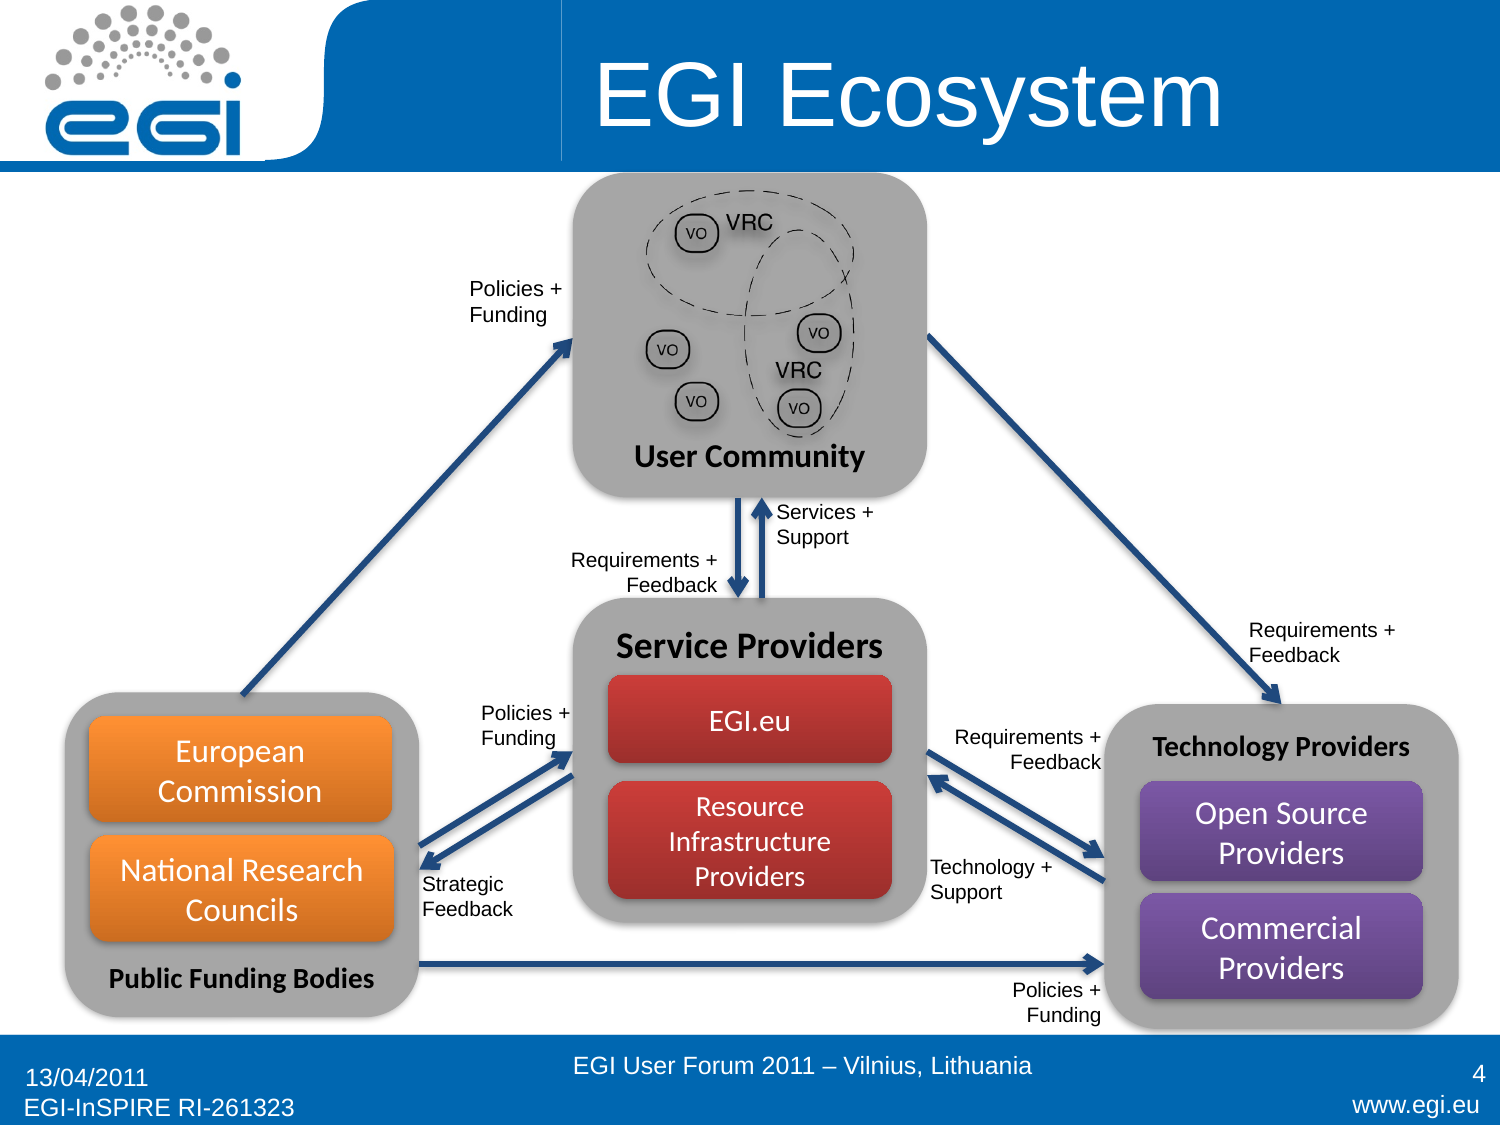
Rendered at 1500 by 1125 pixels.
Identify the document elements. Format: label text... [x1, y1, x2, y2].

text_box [926, 866, 1105, 882]
text_box User Community [920, 199, 928, 338]
title EGI Ecosystem [348, 19, 1471, 161]
footer EGI User Forum 2011 – Vilnius, Lithuania [383, 1034, 1223, 1094]
text_box Requirements + Feedback [578, 538, 733, 604]
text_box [241, 337, 574, 696]
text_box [418, 774, 573, 870]
text_box EGI.eu [608, 674, 892, 764]
text_box Technology + Support [915, 845, 1075, 911]
text_box Requirements + Feedback [938, 715, 1117, 781]
text_box Public Funding Bodies [64, 692, 420, 1018]
text_box Requirements + Feedback [1286, 609, 1441, 675]
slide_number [10, 1046, 361, 1106]
text_box Strategic Feedback [407, 862, 561, 928]
text_box Policies + Funding [454, 267, 567, 335]
text_box Policies + Funding [986, 969, 1117, 1034]
text_box User Community [572, 178, 761, 498]
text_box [418, 751, 573, 774]
text_box Policies + Funding [466, 692, 597, 758]
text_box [926, 751, 1105, 858]
text_box National Research Councils [90, 835, 394, 942]
picture [0, 0, 265, 161]
text_box Service Providers [573, 597, 928, 923]
text_box Services + Support [761, 492, 892, 557]
text_box Resource Infrastructure Providers [608, 780, 892, 900]
text_box Technology Providers [1104, 704, 1459, 1029]
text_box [926, 334, 1282, 705]
text_box European Commission [88, 715, 393, 823]
text_box Commercial Providers [1139, 893, 1424, 1000]
picture [608, 160, 916, 484]
slide_number 4 [1151, 1042, 1500, 1103]
text_box Open Source Providers [1139, 780, 1424, 882]
